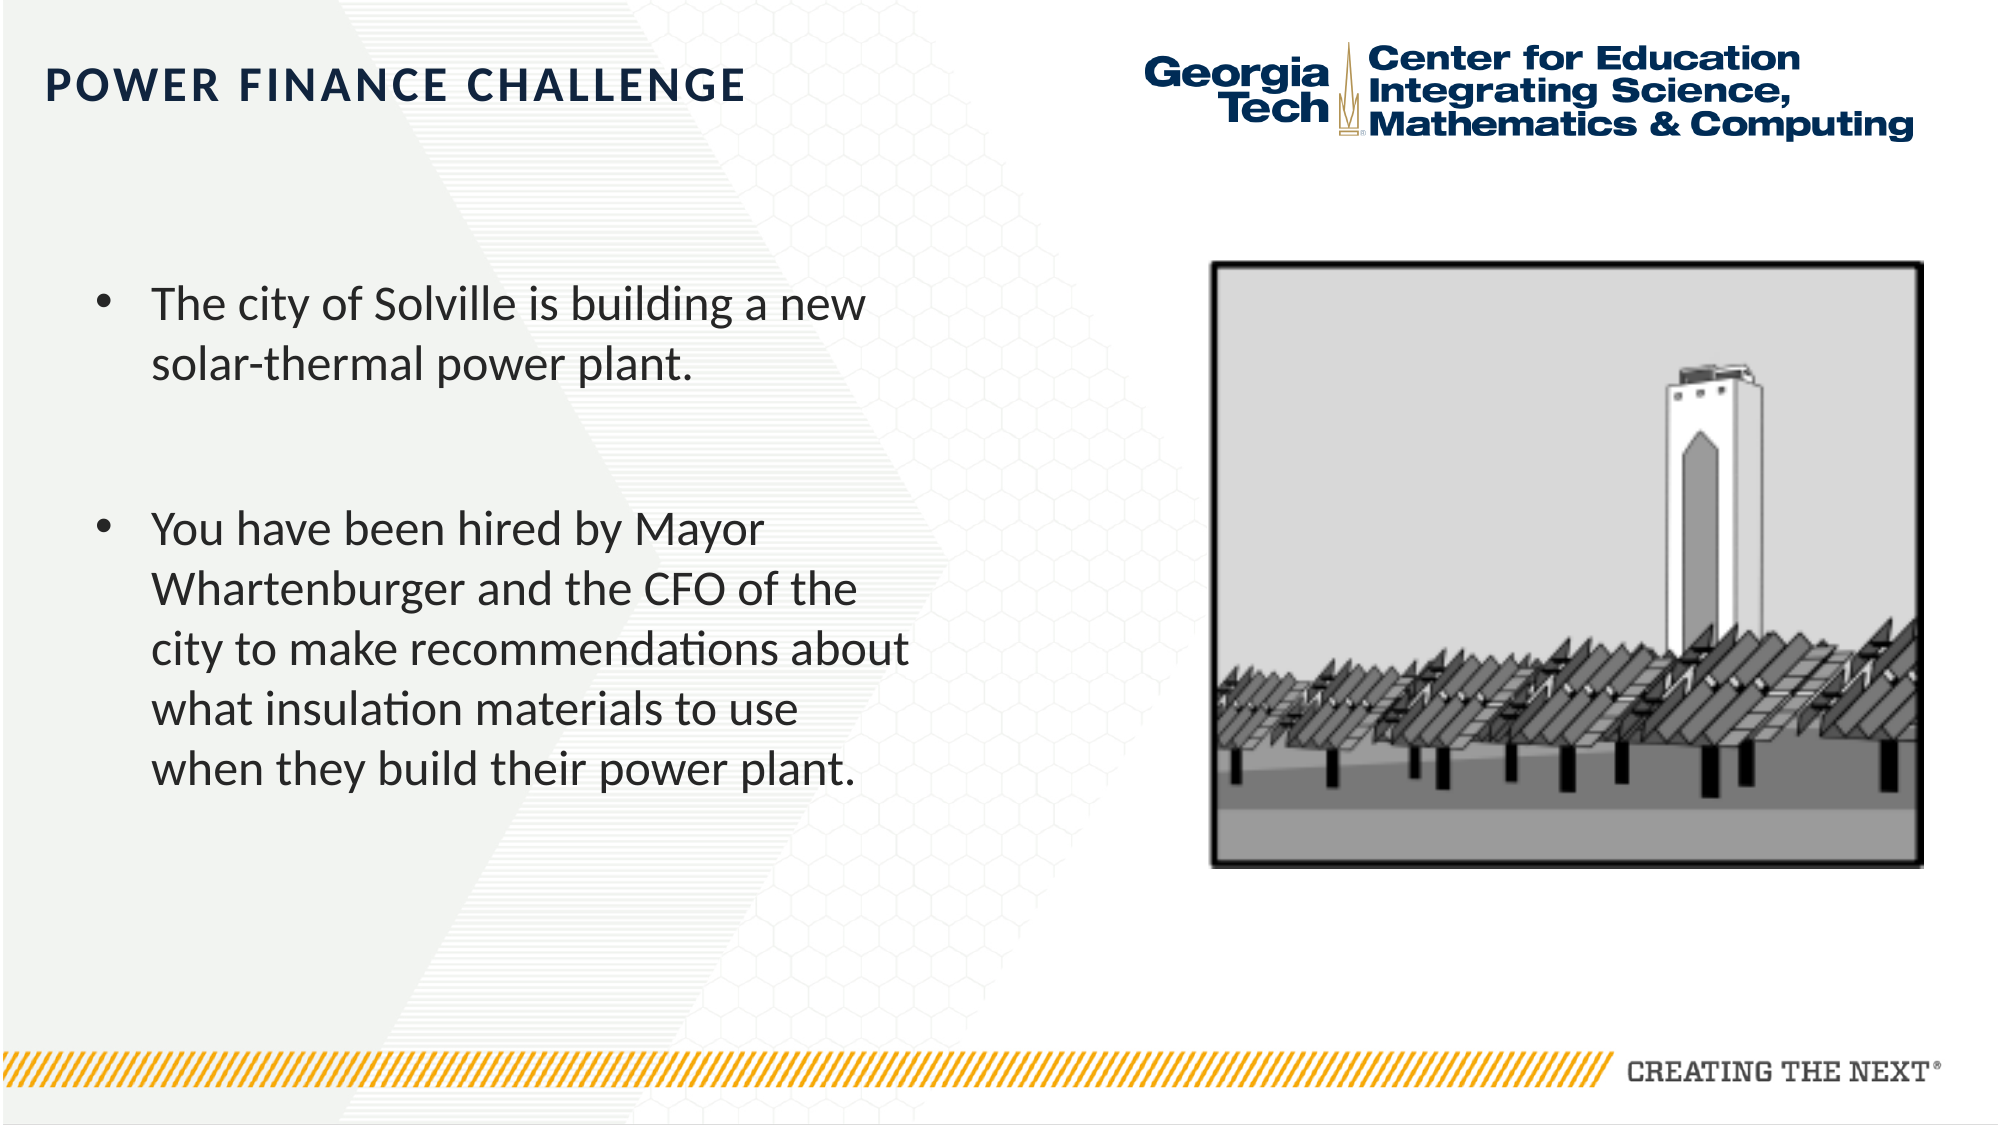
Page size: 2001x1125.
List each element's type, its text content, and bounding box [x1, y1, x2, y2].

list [1207, 258, 1924, 869]
title Power Finance Challenge [0, 0, 1121, 163]
list The city of Solville is building a new solar-thermal power plant. You have been hired by Mayor Whartenburger and the CFO of the city to make recommendations about what insulation materials to use when they build their power plant. [50, 262, 967, 1021]
picture [0, 0, 2001, 1125]
